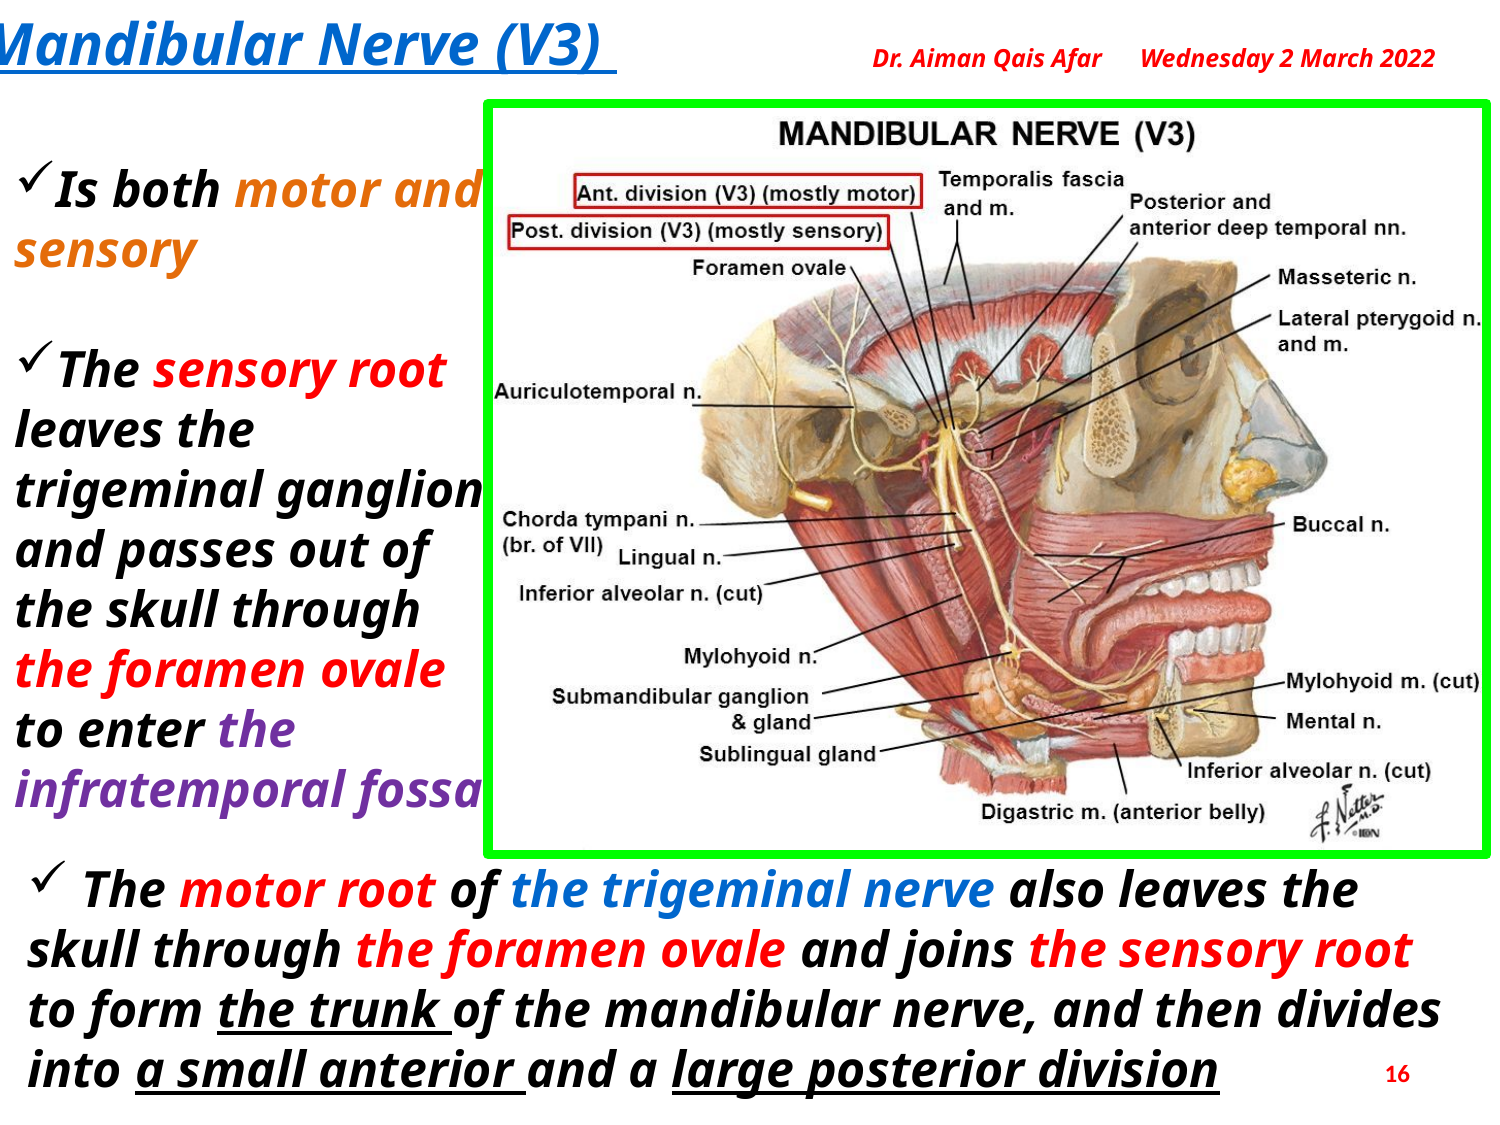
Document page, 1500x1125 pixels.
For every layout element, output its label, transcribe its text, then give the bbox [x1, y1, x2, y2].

footer Dr. Aiman Qais Afar [750, 27, 1225, 88]
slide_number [1225, 27, 1475, 88]
text_box Is both motor and sensory The sensory root leaves the trigeminal ganglion and passes out of the skull through the foramen ovale to enter the infratemporal fossa. [0, 149, 483, 825]
slide_number 16 [1074, 1042, 1425, 1103]
text_box Mandibular Nerve (V3) [0, 0, 632, 85]
text_box The motor root of the trigeminal nerve also leaves the skull through the foramen ovale and joins the sensory root to form the trunk of the mandibular nerve, and then divides into a small anterior and a large posterior division [12, 849, 1488, 1105]
picture [492, 107, 1483, 851]
